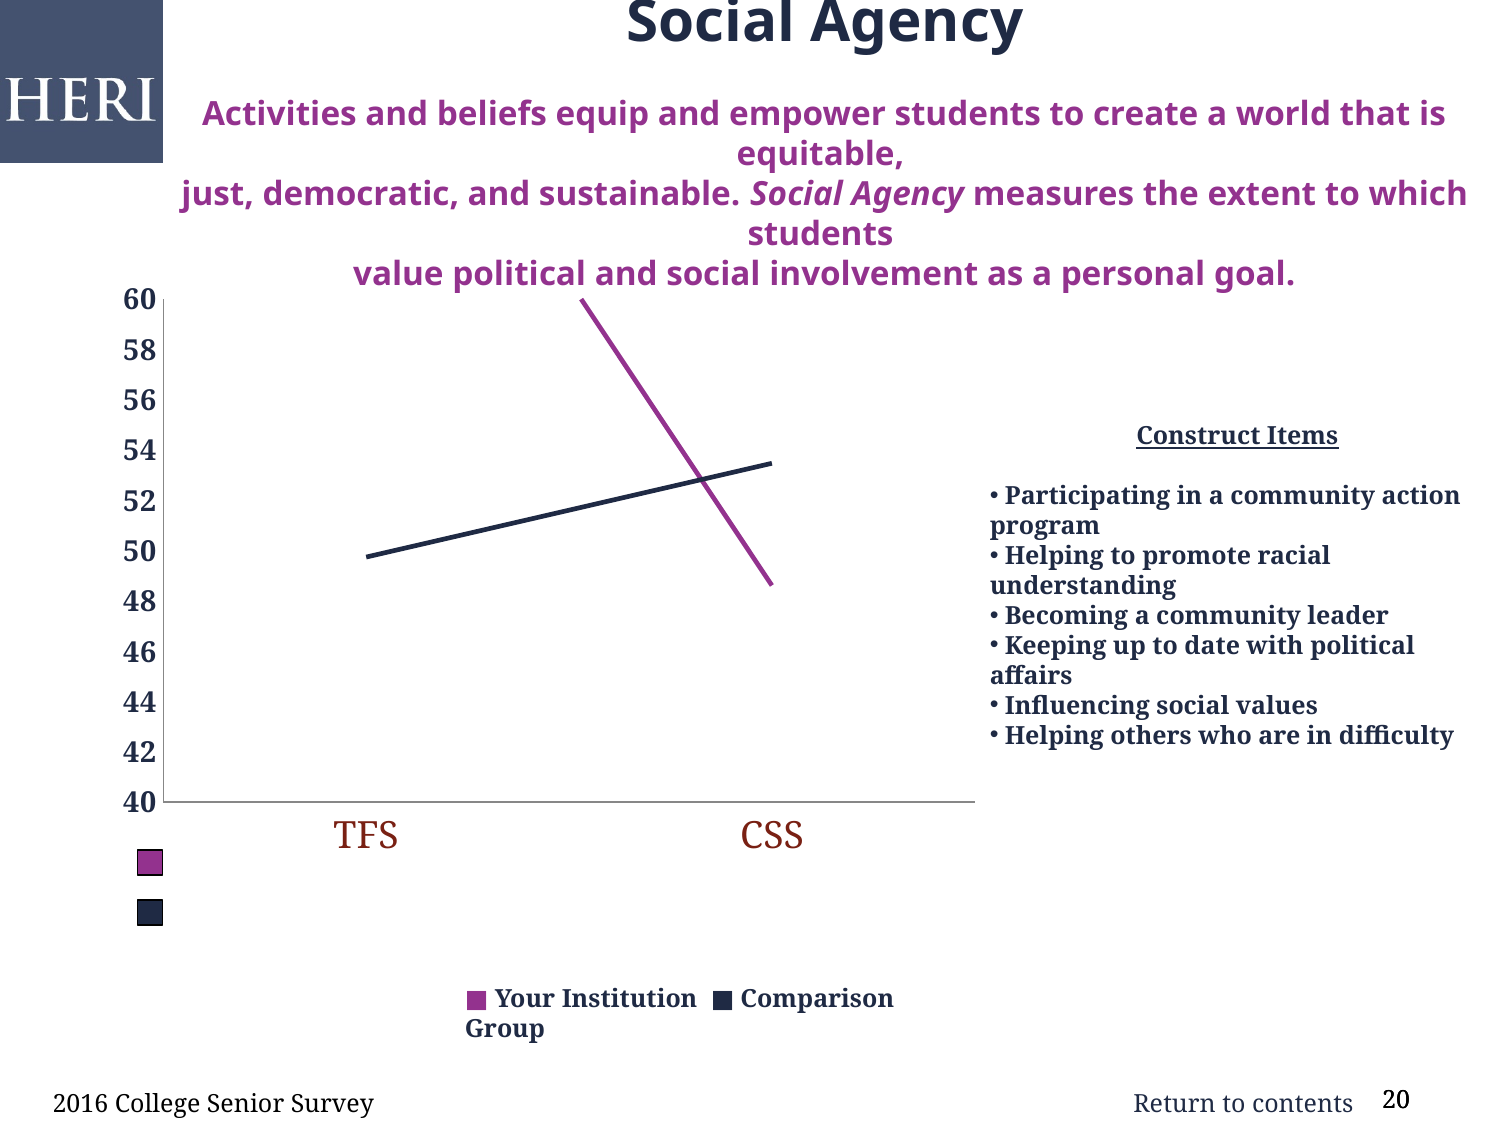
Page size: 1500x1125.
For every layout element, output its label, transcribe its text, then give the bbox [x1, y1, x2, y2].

text_box Construct Items Participating in a community action program Helping to promote racial understanding Becoming a community leader Keeping up to date with political affairs Influencing social values Helping others who are in difficulty [1004, 412, 1500, 905]
footer 2016 College Senior Survey [37, 1049, 513, 1125]
title Social Agency Activities and beliefs equip and empower students to create a world that is equitable, just, democratic, and sustainable. Social Agency measures the extent to which students value political and social involvement as a personal goal. [149, 24, 1500, 251]
text_box ■ Your Institution ■ Comparison Group [449, 974, 975, 1050]
slide_number 20 [1349, 1049, 1426, 1125]
picture [0, 0, 163, 163]
chart [99, 261, 1001, 926]
